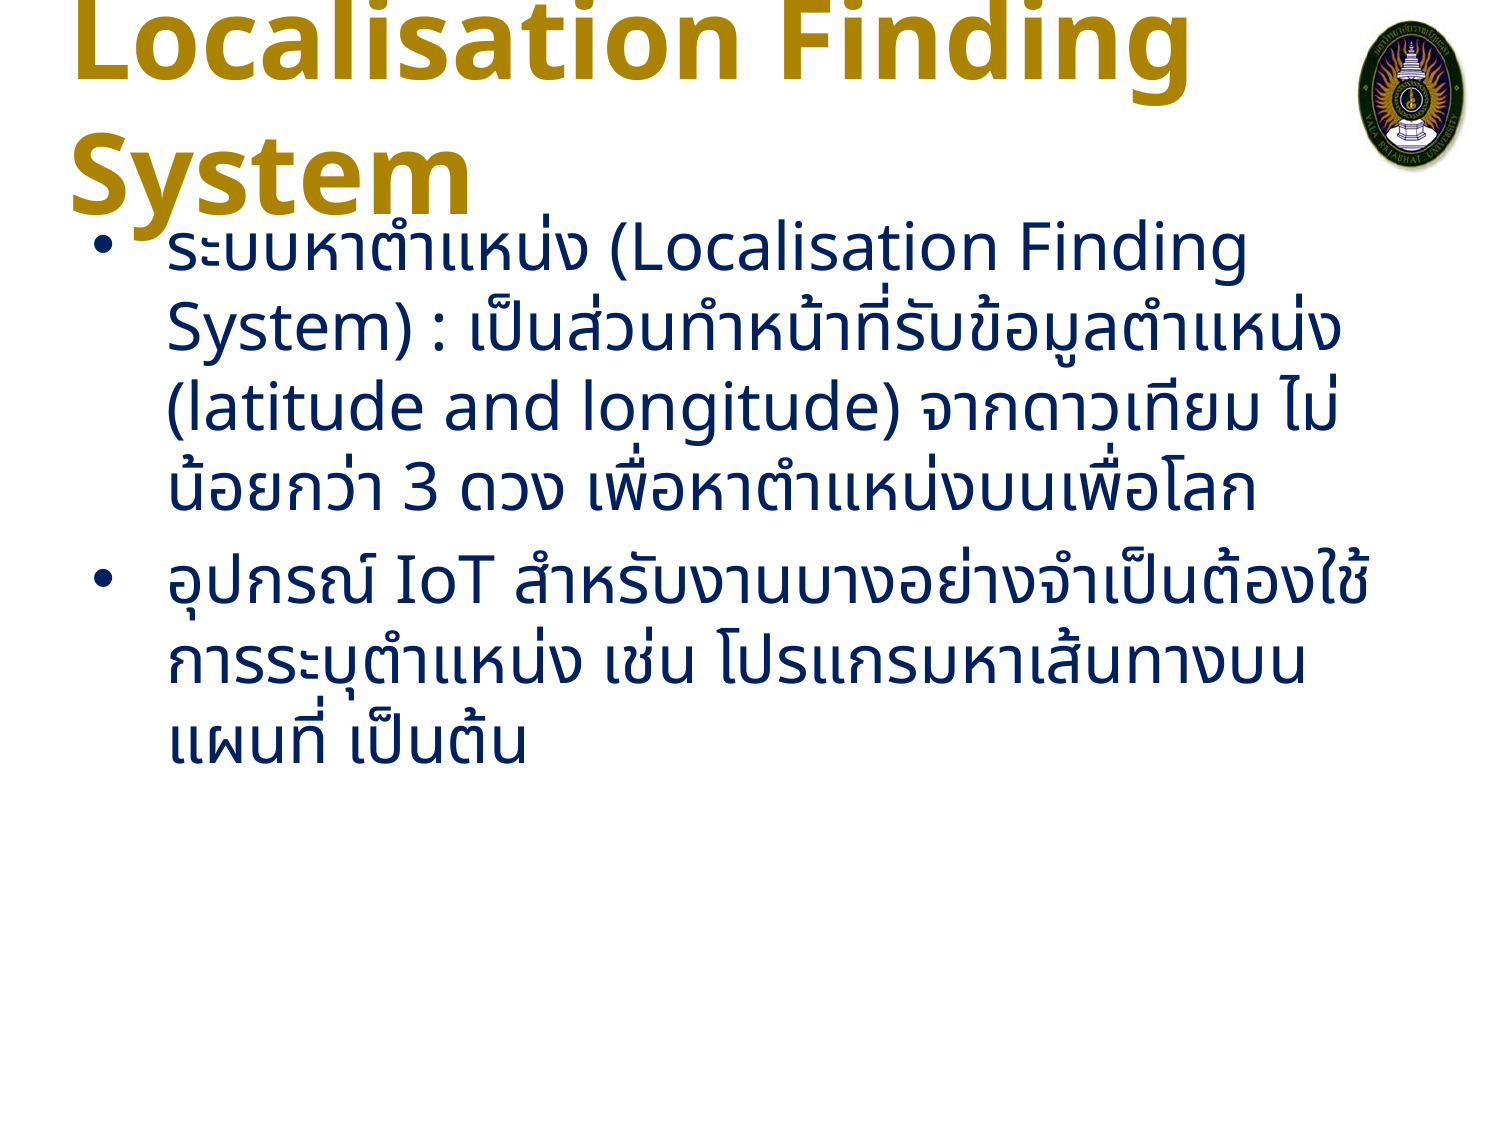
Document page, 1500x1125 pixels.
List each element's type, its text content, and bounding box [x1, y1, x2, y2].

picture [1328, 13, 1495, 173]
title Localisation Finding System [53, 7, 1247, 197]
text_box ระบบหาตำแหน่ง (Localisation Finding System) : เป็นส่วนทำหน้าที่รับข้อมูลตำแหน่ง (latitude and longitude) จากดาวเทียม ไม่น้อยกว่า 3 ดวง เพื่อหาตำแหน่งบนเพื่อโลก อุปกรณ์ IoT สำหรับงานบางอย่างจำเป็นต้องใช้การระบุตำแหน่ง เช่น โปรแกรมหาเส้นทางบนแผนที่ เป็นต้น [76, 196, 1400, 1024]
